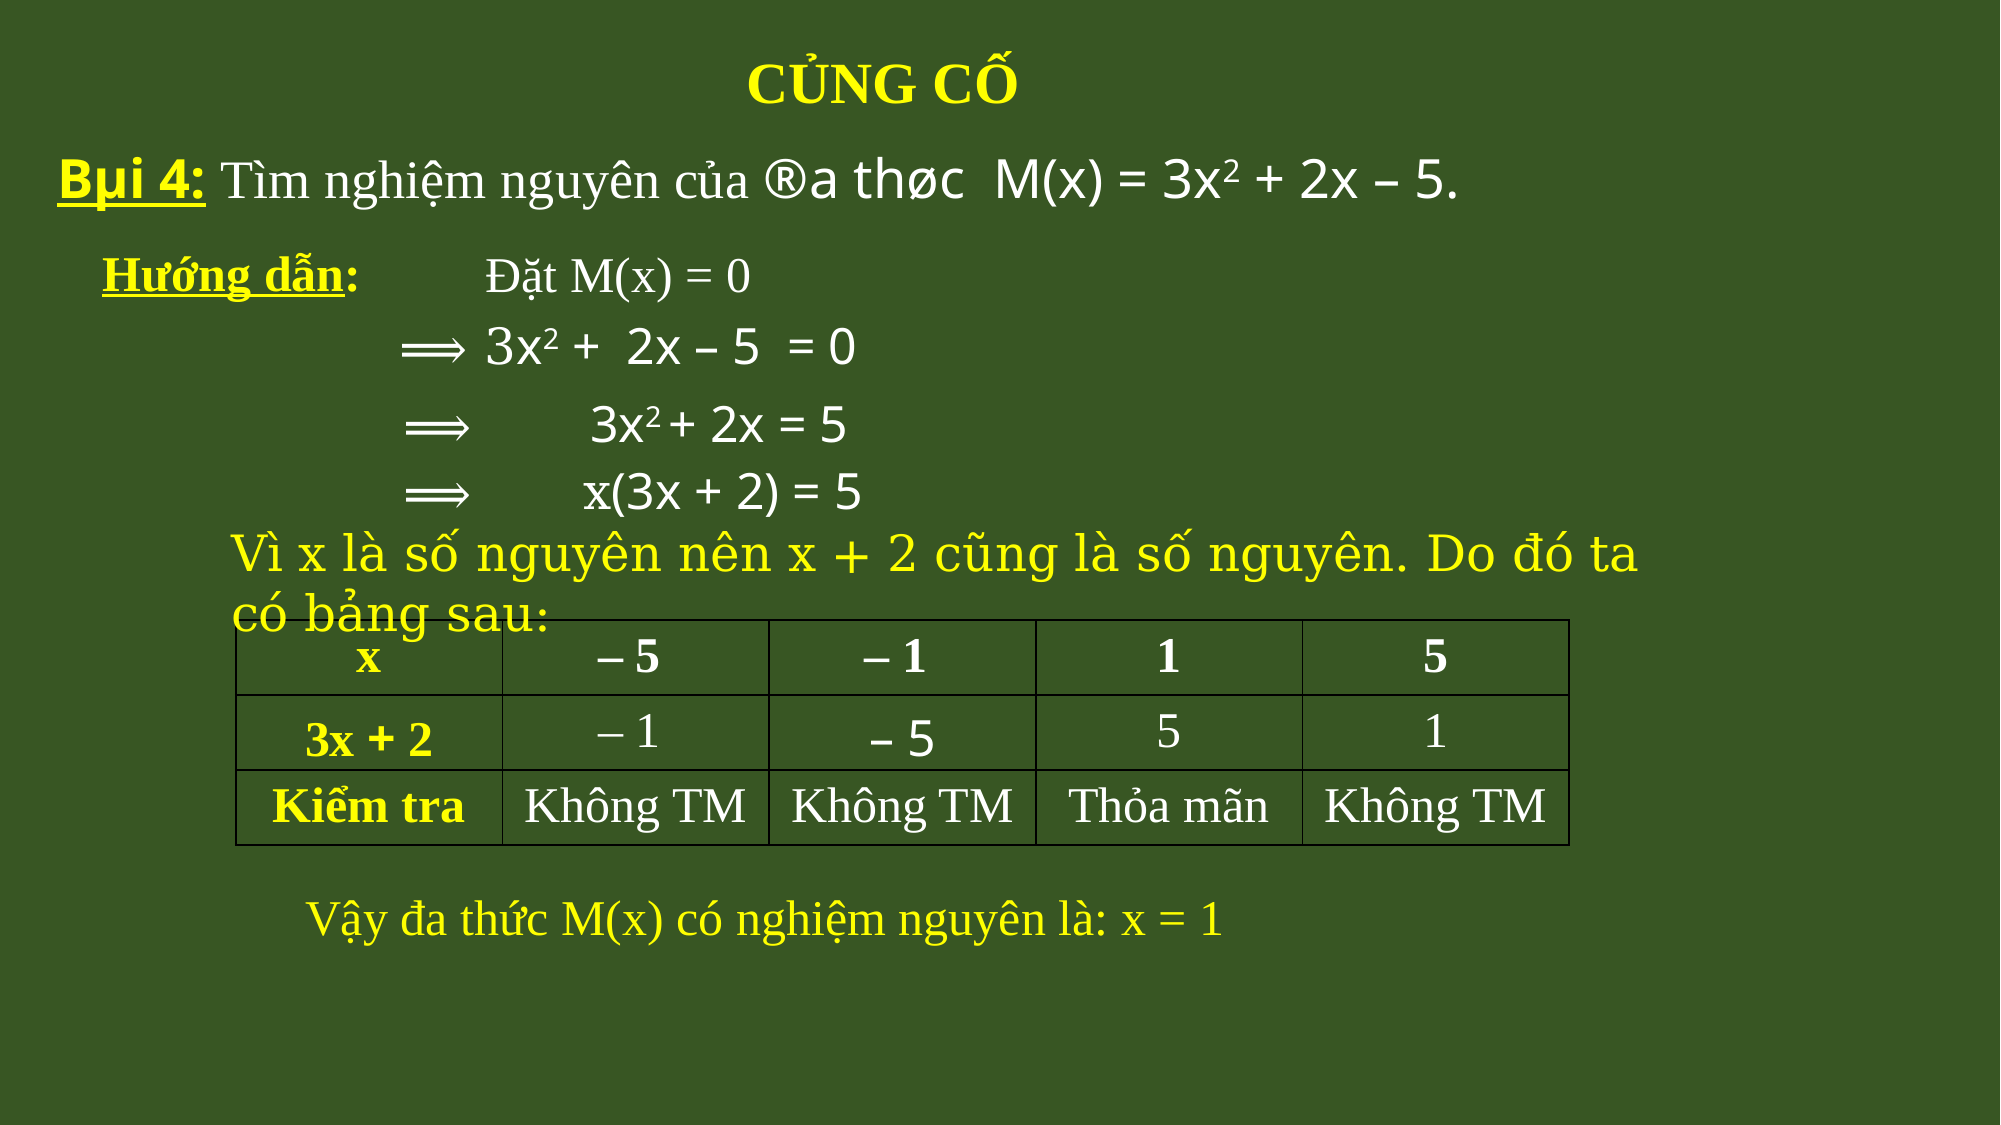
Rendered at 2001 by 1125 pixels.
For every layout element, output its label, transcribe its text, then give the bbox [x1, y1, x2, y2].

table_cell Không TM [503, 771, 768, 844]
text_box ⟹ x(3x + 2) = 5 [387, 451, 1175, 514]
table_cell 3x + 2 [237, 696, 502, 769]
table_header – 5 [503, 650, 768, 694]
table_cell Không TM [770, 771, 1035, 844]
table_cell – 1 [503, 696, 768, 769]
table_cell Không TM [1303, 771, 1568, 844]
text_box Bµi 4: Tìm nghiệm nguyên của ®a thøc M(x) = 3x2 + 2x – 5. [42, 137, 1875, 218]
table_cell 1 [1303, 696, 1568, 769]
table_header 1 [1037, 650, 1302, 694]
text_box CỦNG CỐ [413, 37, 1354, 123]
table_cell Kiểm tra [237, 771, 502, 844]
table_cell – 5 [770, 696, 1035, 769]
text_box Hướng dẫn: [87, 234, 385, 322]
text_box Vậy đa thức M(x) có nghiệm nguyên là: x = 1 [290, 877, 1464, 953]
text_box Vì x là số nguyên nên x + 2 cũng là số nguyên. Do đó ta có bảng sau: [216, 514, 1705, 650]
table_header x [237, 650, 502, 694]
text_box ⟹ 3x2 + 2x = 5 [387, 385, 1175, 451]
text_box ⟹ 3x2 + 2x – 5 = 0 [383, 307, 1117, 382]
table_header 5 [1303, 650, 1568, 694]
table_cell Thỏa mãn [1037, 771, 1302, 844]
table_cell 5 [1037, 696, 1302, 769]
table_header – 1 [770, 650, 1035, 694]
text_box Đặt M(x) = 0 [385, 234, 1050, 307]
